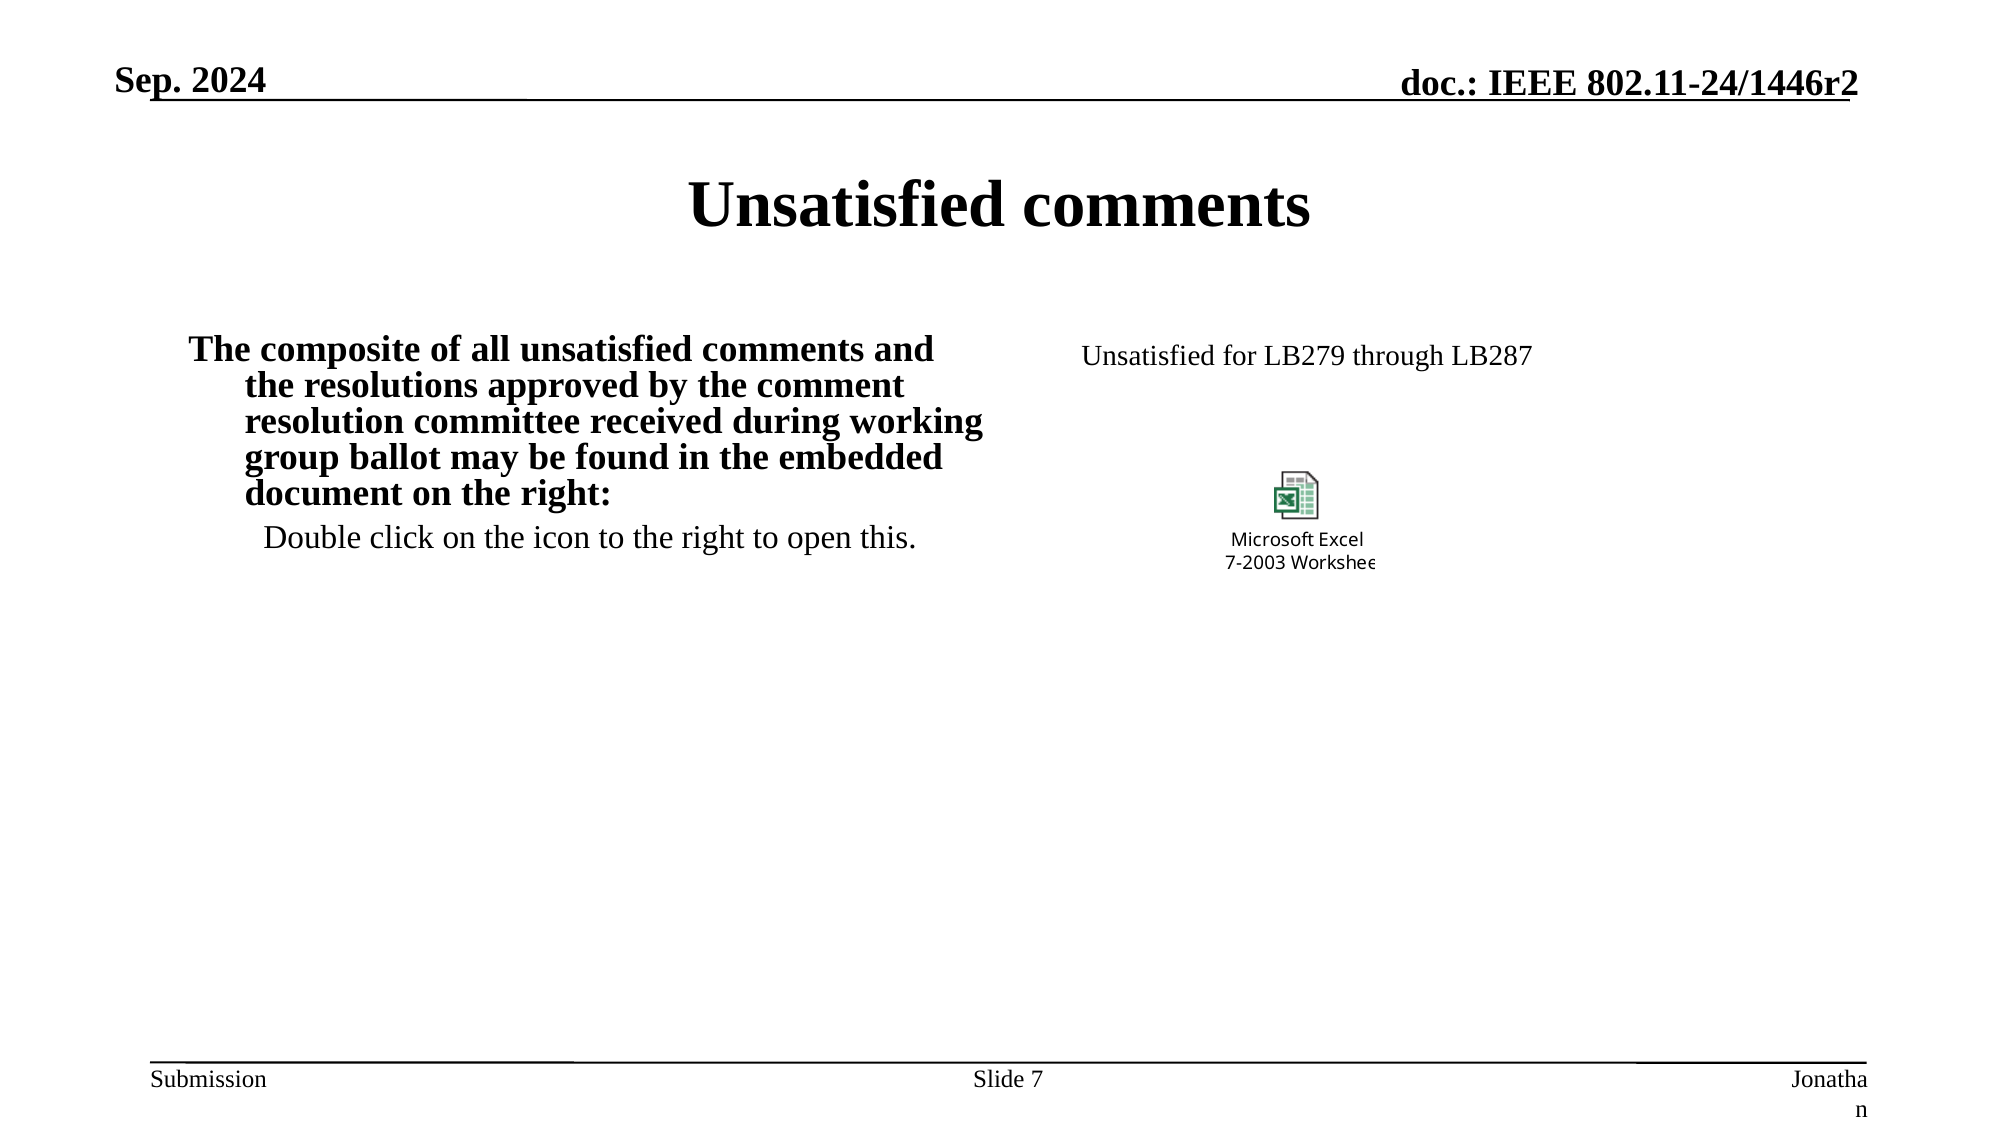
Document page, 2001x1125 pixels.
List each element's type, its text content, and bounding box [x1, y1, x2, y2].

text_box Unsatisfied for LB279 through LB287 [1066, 328, 1549, 379]
list The composite of all unsatisfied comments and the resolutions approved by the comment resolution committee received during working group ballot may be found in the embedded document on the right: Double click on the icon to the right to open this. [172, 324, 1001, 599]
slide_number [114, 0, 290, 101]
title Unsatisfied comments [149, 112, 1850, 288]
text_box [1224, 469, 1375, 597]
slide_number Slide 7 [950, 1061, 1067, 1123]
footer Jonathan Segev (Intel Corporation) [1791, 1062, 1869, 1125]
